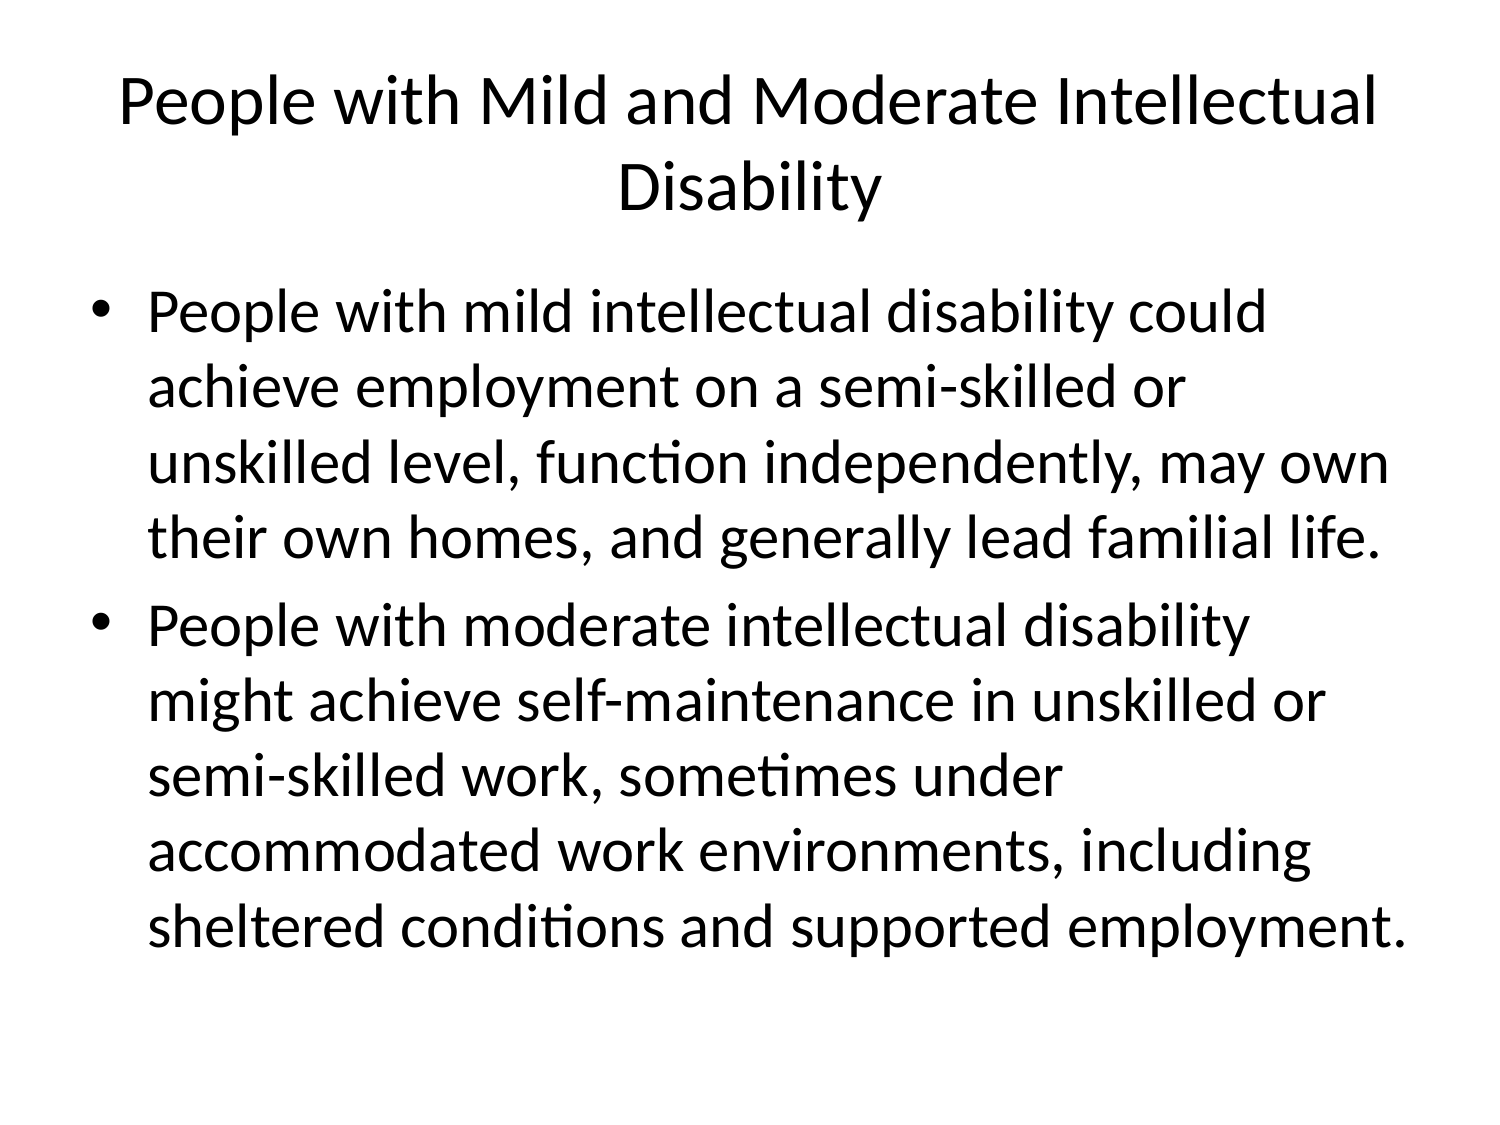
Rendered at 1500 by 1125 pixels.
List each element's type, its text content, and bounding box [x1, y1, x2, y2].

list People with mild intellectual disability could achieve employment on a semi-skilled or unskilled level, function independently, may own their own homes, and generally lead familial life. People with moderate intellectual disability might achieve self-maintenance in unskilled or semi-skilled work, sometimes under accommodated work environments, including sheltered conditions and supported employment. [75, 262, 1425, 1005]
title People with Mild and Moderate Intellectual Disability [75, 45, 1425, 233]
